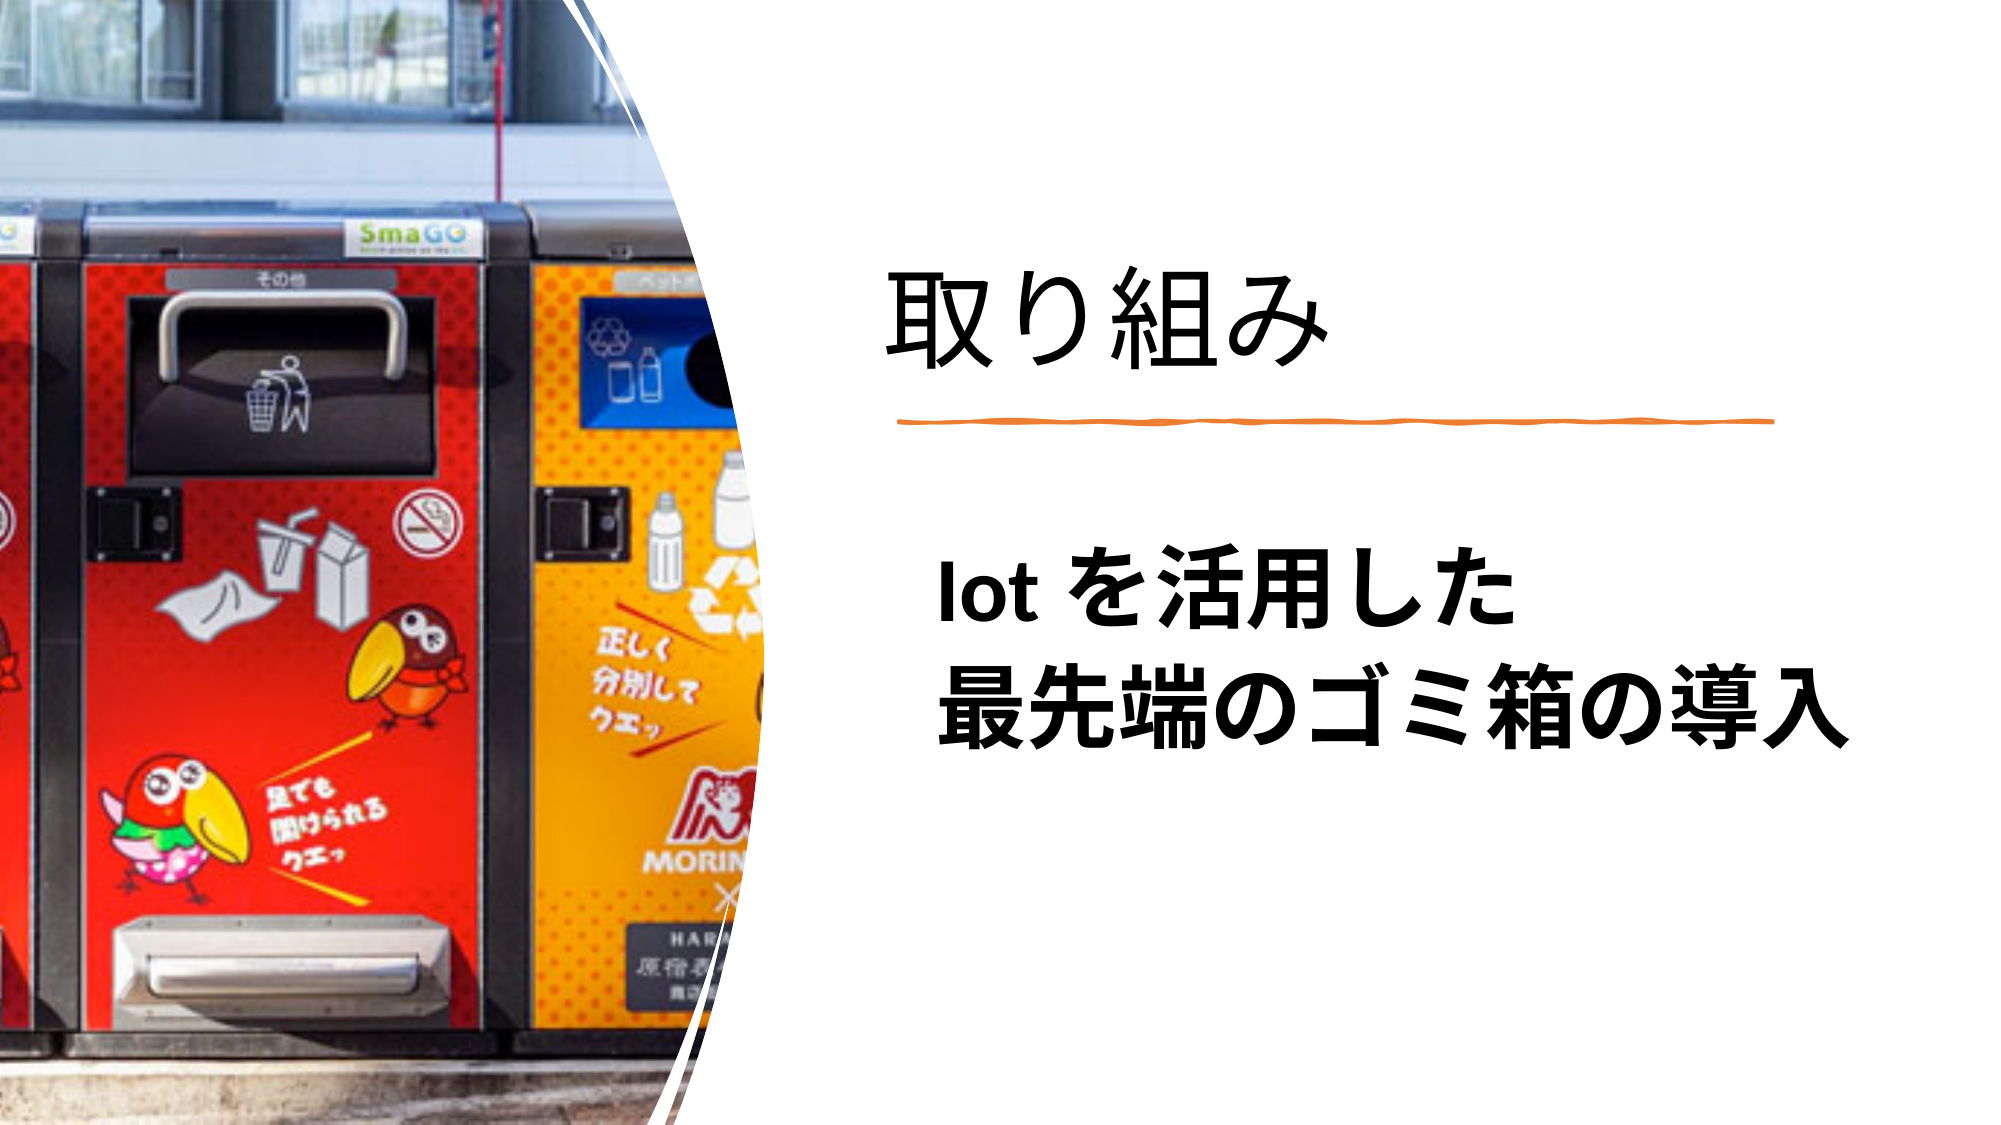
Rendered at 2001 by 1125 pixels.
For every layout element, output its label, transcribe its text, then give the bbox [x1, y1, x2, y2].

title 取り組み [869, 100, 1895, 393]
picture [0, 0, 764, 1125]
picture [869, 392, 1805, 447]
list Iotを活用した 最先端のゴミ箱の導入 [919, 534, 1946, 1107]
